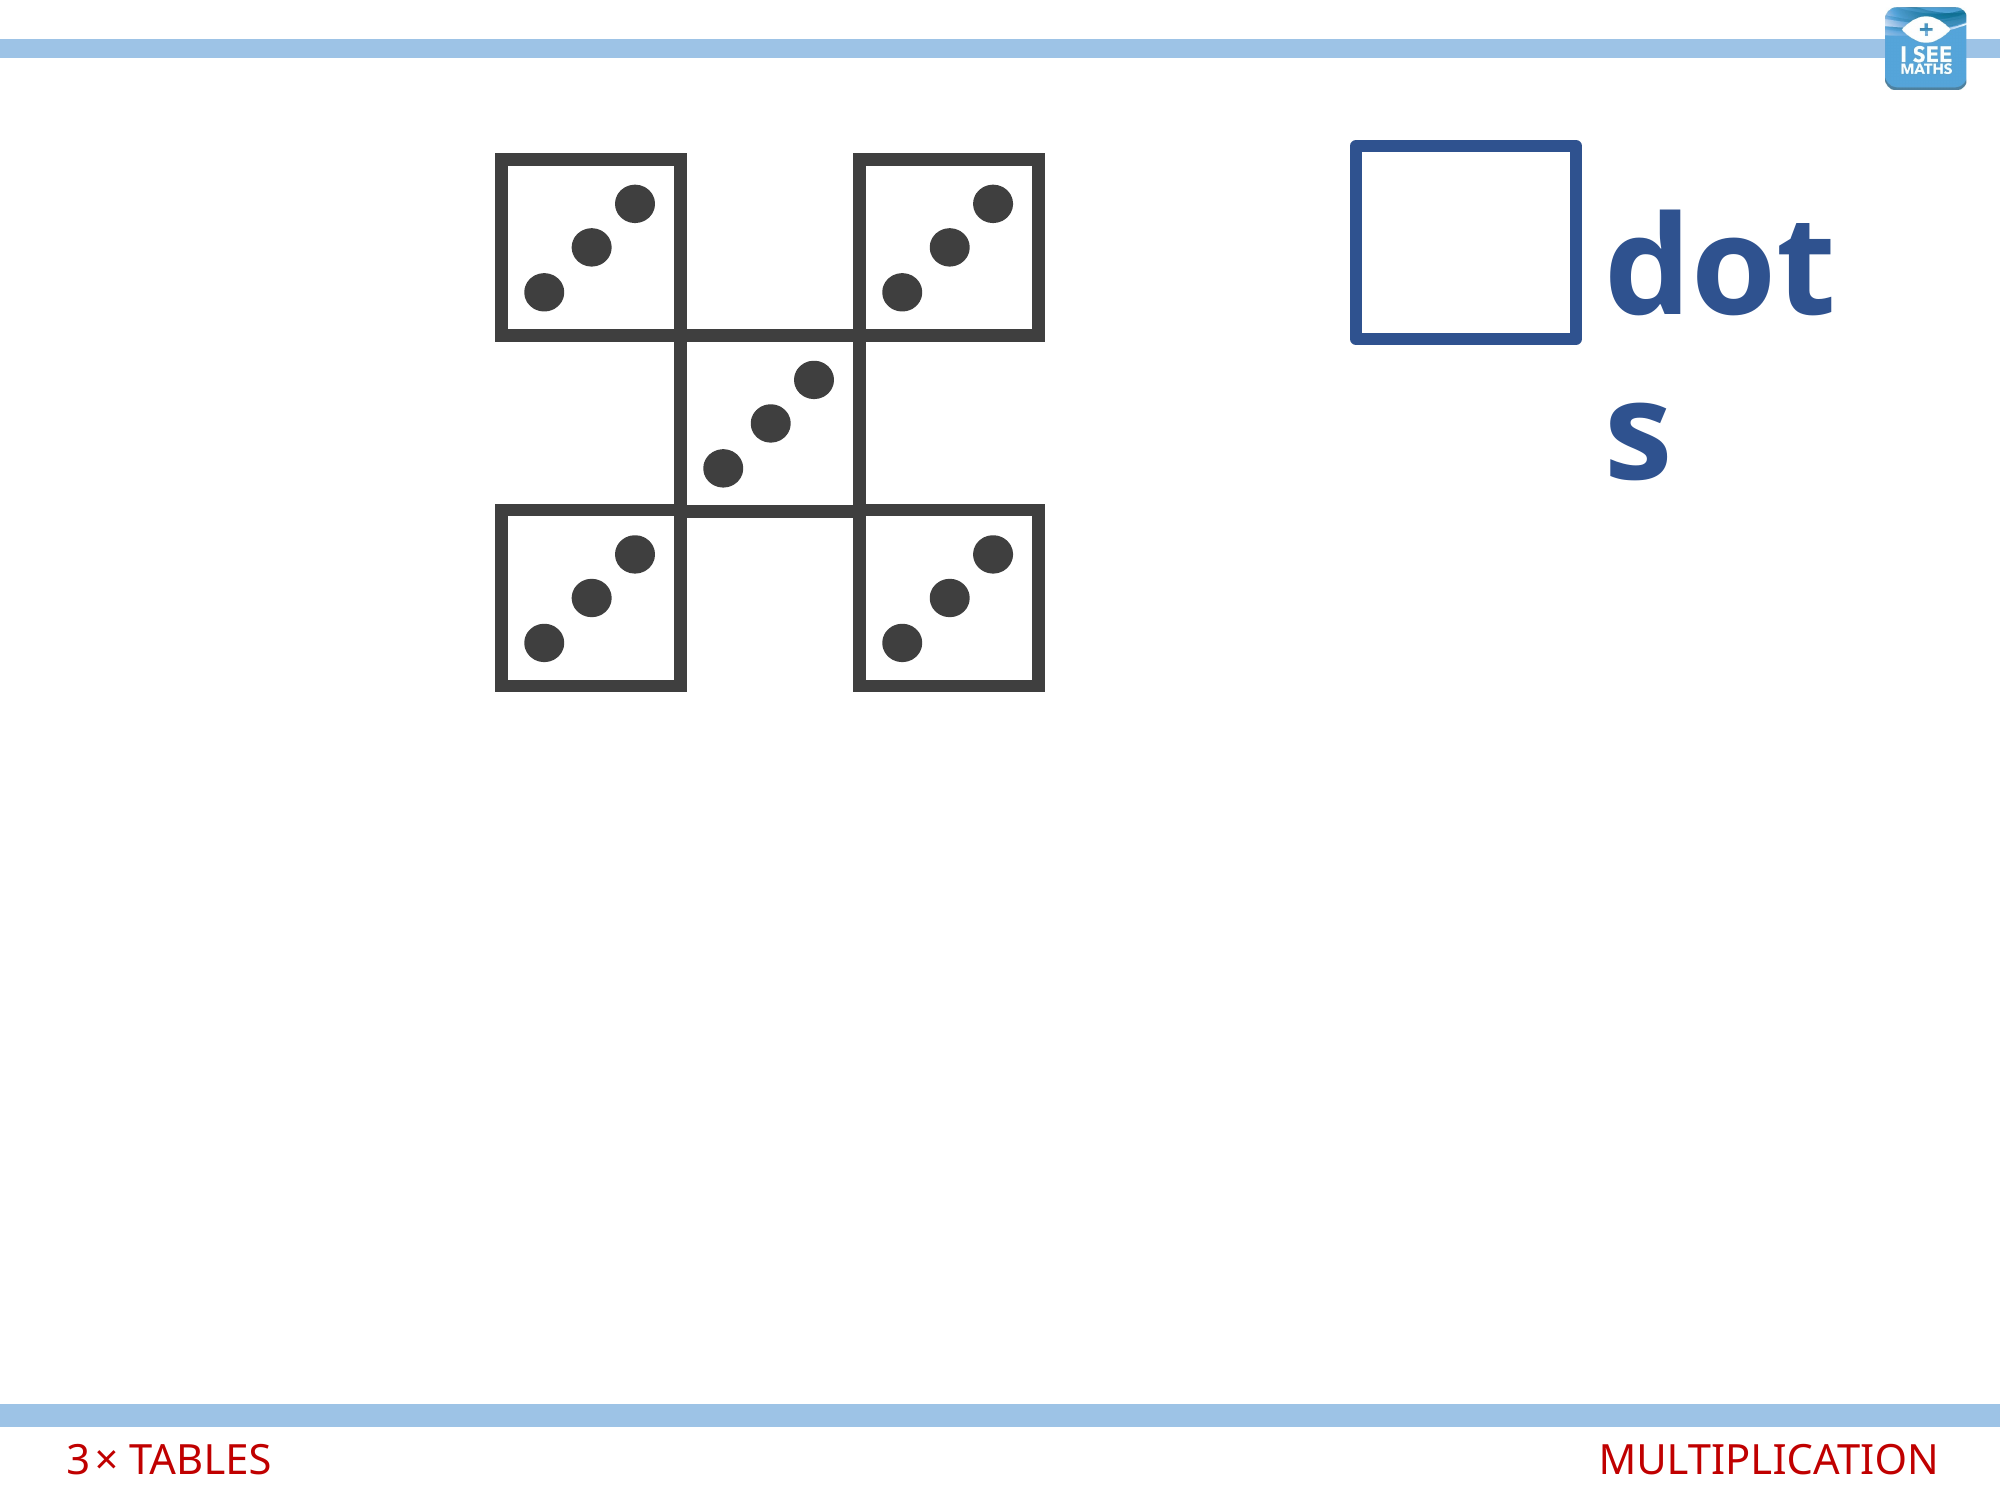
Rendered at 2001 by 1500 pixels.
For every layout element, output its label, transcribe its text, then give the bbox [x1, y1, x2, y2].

text_box [800, 366, 828, 393]
text_box [935, 585, 964, 611]
text_box [979, 541, 1007, 568]
text_box [0, 39, 1885, 58]
text_box [1967, 39, 2000, 58]
text_box [1355, 145, 1577, 340]
text_box [577, 234, 606, 261]
text_box [501, 510, 681, 686]
text_box [530, 629, 559, 656]
text_box [530, 279, 559, 306]
text_box [0, 1404, 2000, 1427]
text_box MULTIPLICATION [1583, 1425, 1954, 1491]
text_box [979, 190, 1007, 217]
text_box [859, 159, 1039, 336]
text_box [621, 190, 649, 217]
text_box dots [1589, 169, 1919, 515]
text_box [501, 159, 681, 336]
text_box [756, 410, 785, 437]
text_box [709, 455, 738, 482]
text_box [680, 335, 860, 512]
text_box [859, 510, 1039, 686]
text_box [935, 234, 964, 261]
text_box [577, 585, 606, 611]
text_box [621, 541, 649, 568]
text_box 3 × TABLES [51, 1427, 287, 1491]
text_box [888, 629, 917, 656]
text_box [888, 279, 917, 306]
picture [1885, 7, 1967, 90]
